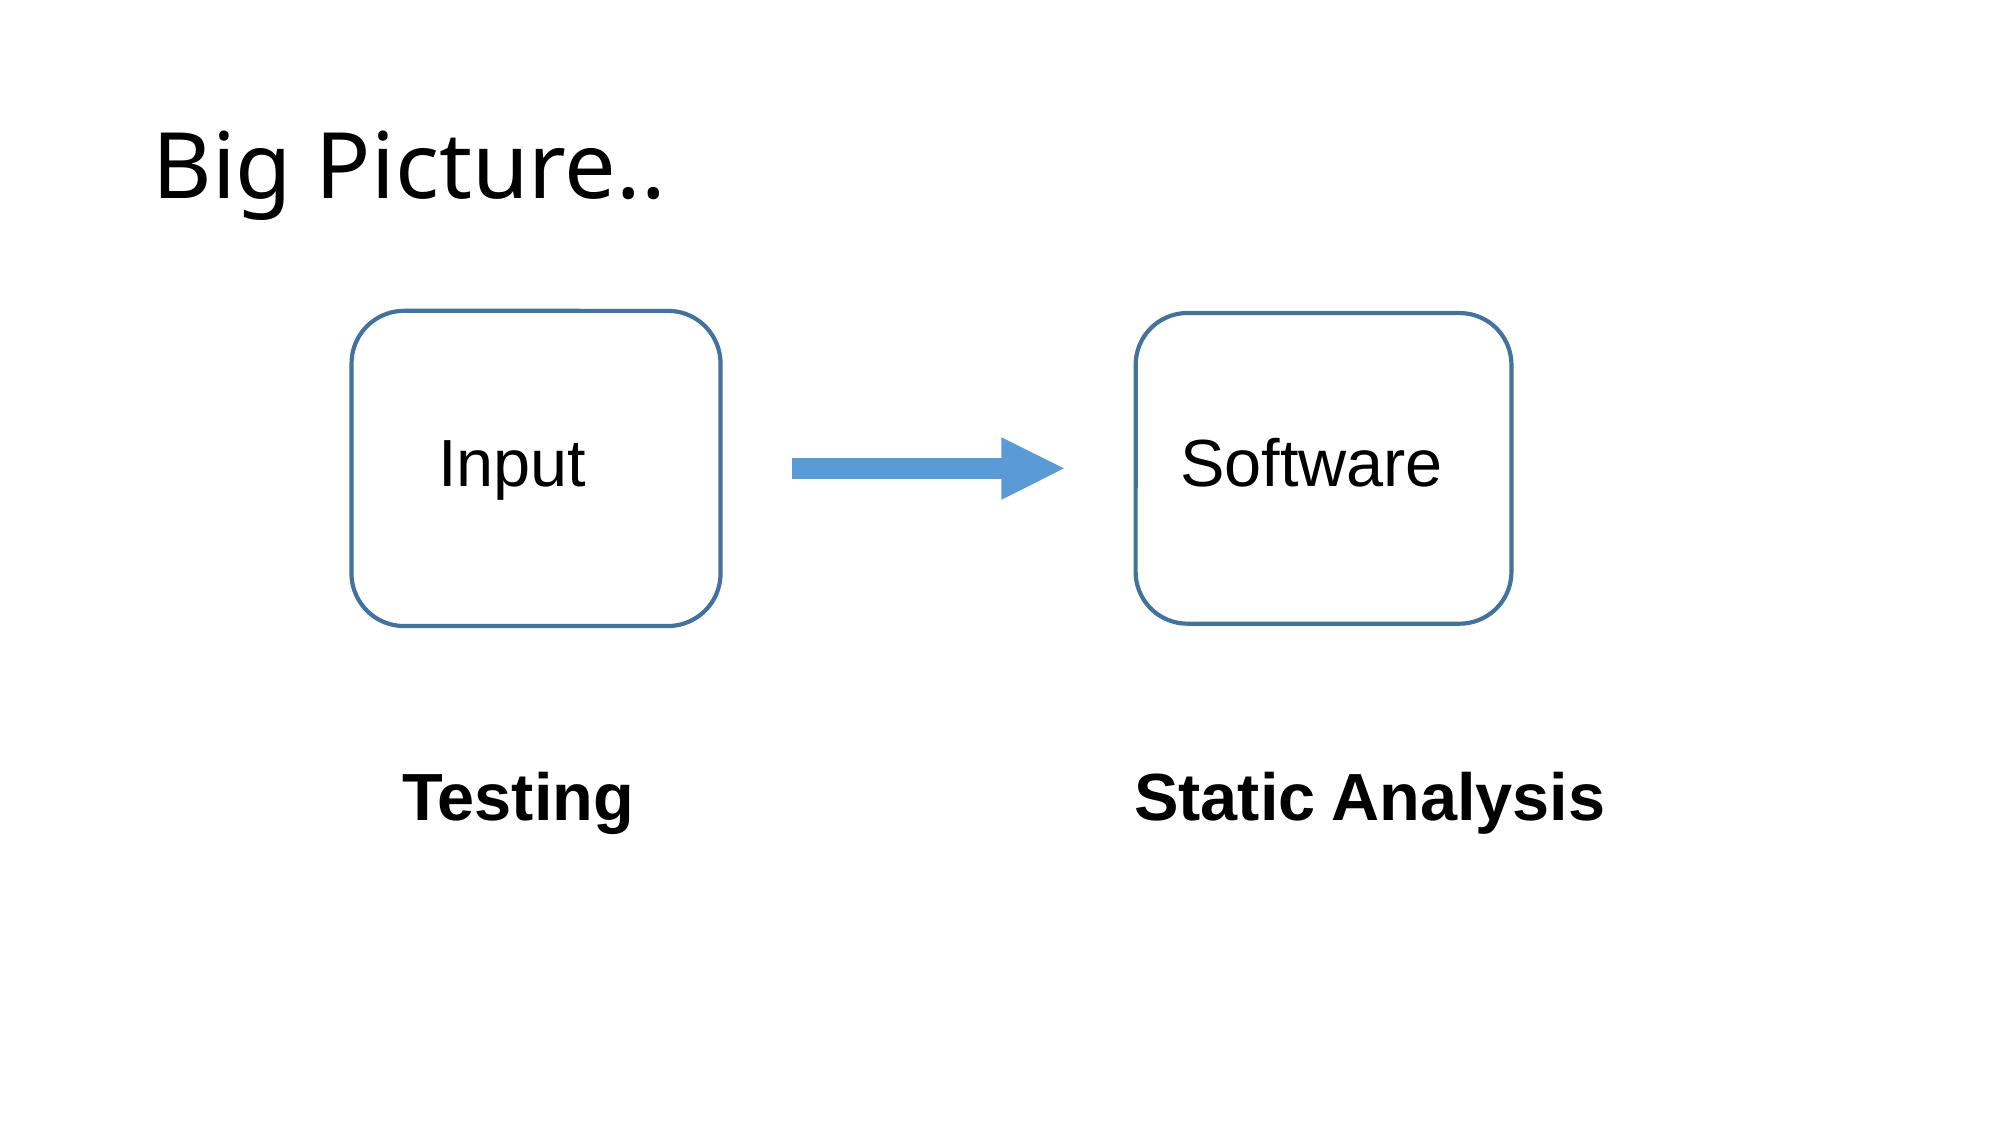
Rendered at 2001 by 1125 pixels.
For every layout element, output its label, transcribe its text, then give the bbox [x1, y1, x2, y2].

text_box Software [1165, 412, 1482, 507]
text_box Input [423, 412, 740, 507]
title Big Picture.. [137, 59, 1863, 278]
text_box Static Analysis [1119, 746, 1690, 841]
text_box [1134, 311, 1513, 625]
text_box Testing [387, 746, 729, 841]
text_box [350, 309, 722, 628]
